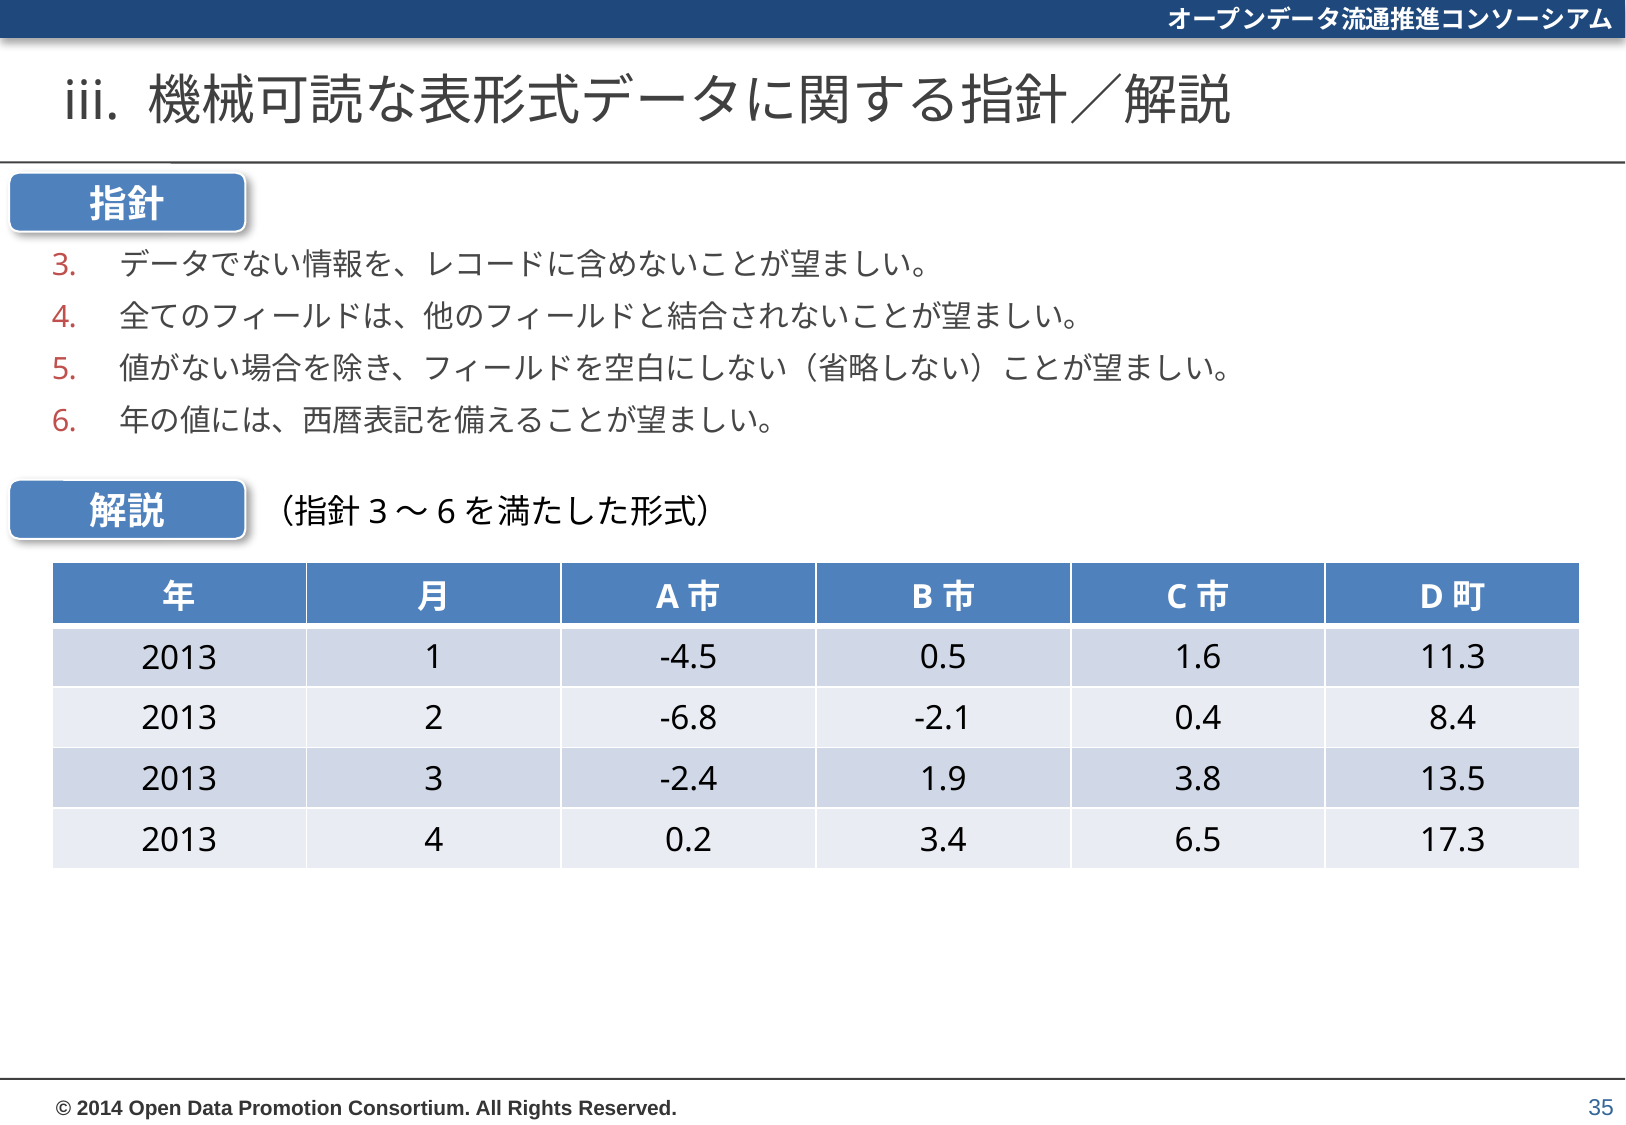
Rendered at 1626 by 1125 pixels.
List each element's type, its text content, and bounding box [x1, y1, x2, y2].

table_cell 1 [307, 629, 560, 686]
table_cell 11.3 [1326, 629, 1579, 686]
text_box 指針 [9, 172, 246, 232]
table_cell 2013 [53, 809, 306, 868]
table_cell -6.8 [562, 688, 815, 747]
table_cell 6.5 [1072, 809, 1324, 868]
title iii. 機械可読な表形式データに関する指針／解説 [63, 49, 1563, 146]
table_cell 4 [307, 809, 560, 868]
table_cell -4.5 [562, 629, 815, 686]
table_header A市 [562, 563, 815, 623]
table_cell 13.5 [1326, 748, 1579, 807]
table_cell -2.1 [817, 688, 1070, 747]
table_cell 0.5 [817, 629, 1070, 686]
table_header D町 [1326, 563, 1579, 623]
text_box （指針3～6を満たした形式） [246, 483, 745, 538]
table_header C市 [1072, 563, 1324, 623]
table_cell -2.4 [562, 748, 815, 807]
table_cell 3.8 [1072, 748, 1324, 807]
table_cell 2013 [53, 748, 306, 807]
table_cell 17.3 [1326, 809, 1579, 868]
text_box 解説 [9, 479, 246, 539]
table_header 年 [53, 563, 306, 623]
slide_number 35 [1557, 1082, 1625, 1125]
table_cell 2013 [53, 688, 306, 747]
table_cell 0.2 [562, 809, 815, 868]
table_cell 3 [307, 748, 560, 807]
table_header B市 [817, 563, 1070, 623]
table_cell 0.4 [1072, 688, 1324, 747]
table_cell 1.9 [817, 748, 1070, 807]
table_cell 8.4 [1326, 688, 1579, 747]
table_header 月 [307, 563, 560, 623]
table_cell 3.4 [817, 809, 1070, 868]
table_cell 2 [307, 688, 560, 747]
table_cell 2013 [53, 629, 306, 686]
list データでない情報を、レコードに含めないことが望ましい。 全てのフィールドは、他のフィールドと結合されないことが望ましい。 値がない場合を除き、フィールドを空白にしない（省略しない）ことが望ましい。 年の値には、西暦表記を備えることが望ましい。 [51, 187, 1616, 445]
table_cell 1.6 [1072, 629, 1324, 686]
